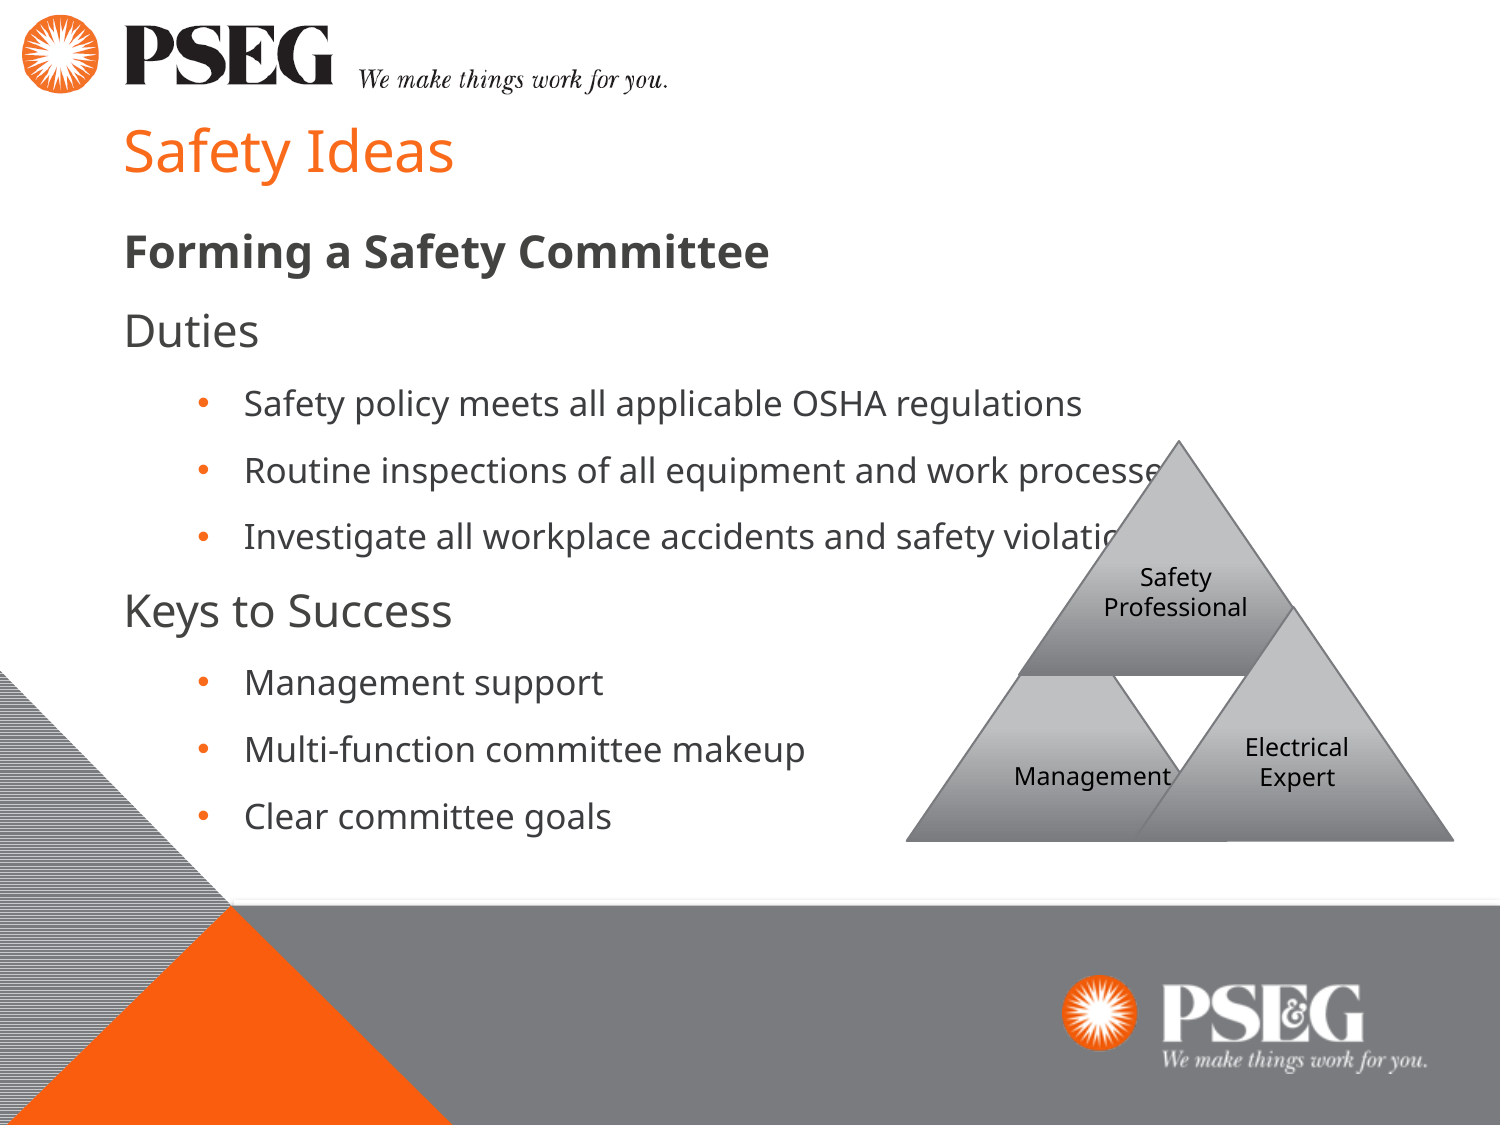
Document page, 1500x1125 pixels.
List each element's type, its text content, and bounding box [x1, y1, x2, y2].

subtitle Forming a Safety Committee Duties Safety policy meets all applicable OSHA regulations Routine inspections of all equipment and work processes Investigate all workplace accidents and safety violations Keys to Success Management support Multi-function committee makeup Clear committee goals [123, 221, 1210, 841]
picture [0, 0, 680, 106]
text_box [906, 440, 1454, 842]
title Safety Ideas [123, 109, 1210, 186]
picture [1062, 975, 1429, 1074]
